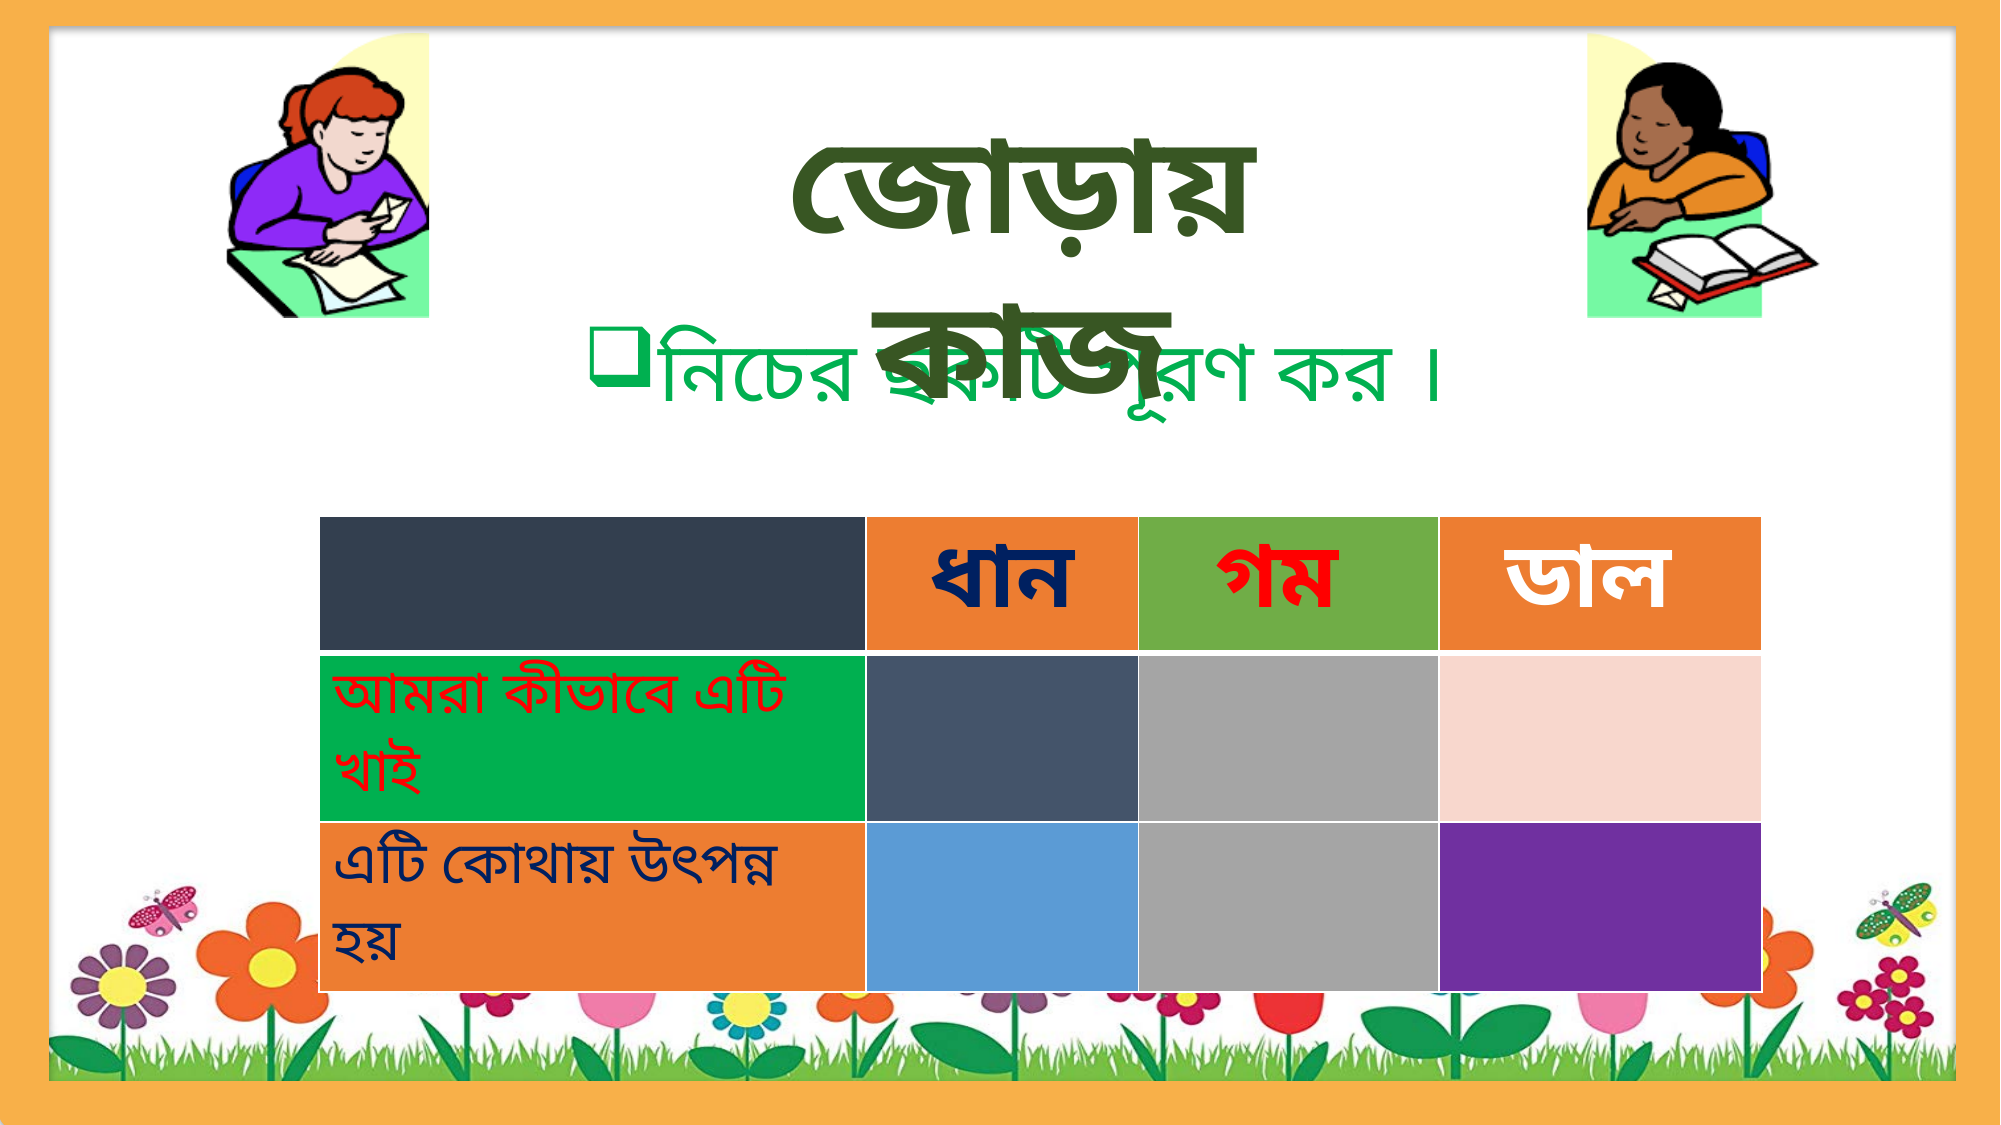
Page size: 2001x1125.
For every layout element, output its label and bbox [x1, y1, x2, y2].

picture [1587, 33, 1820, 319]
picture [226, 33, 430, 319]
text_box [22, 0, 1982, 869]
picture [16, 869, 2000, 1109]
